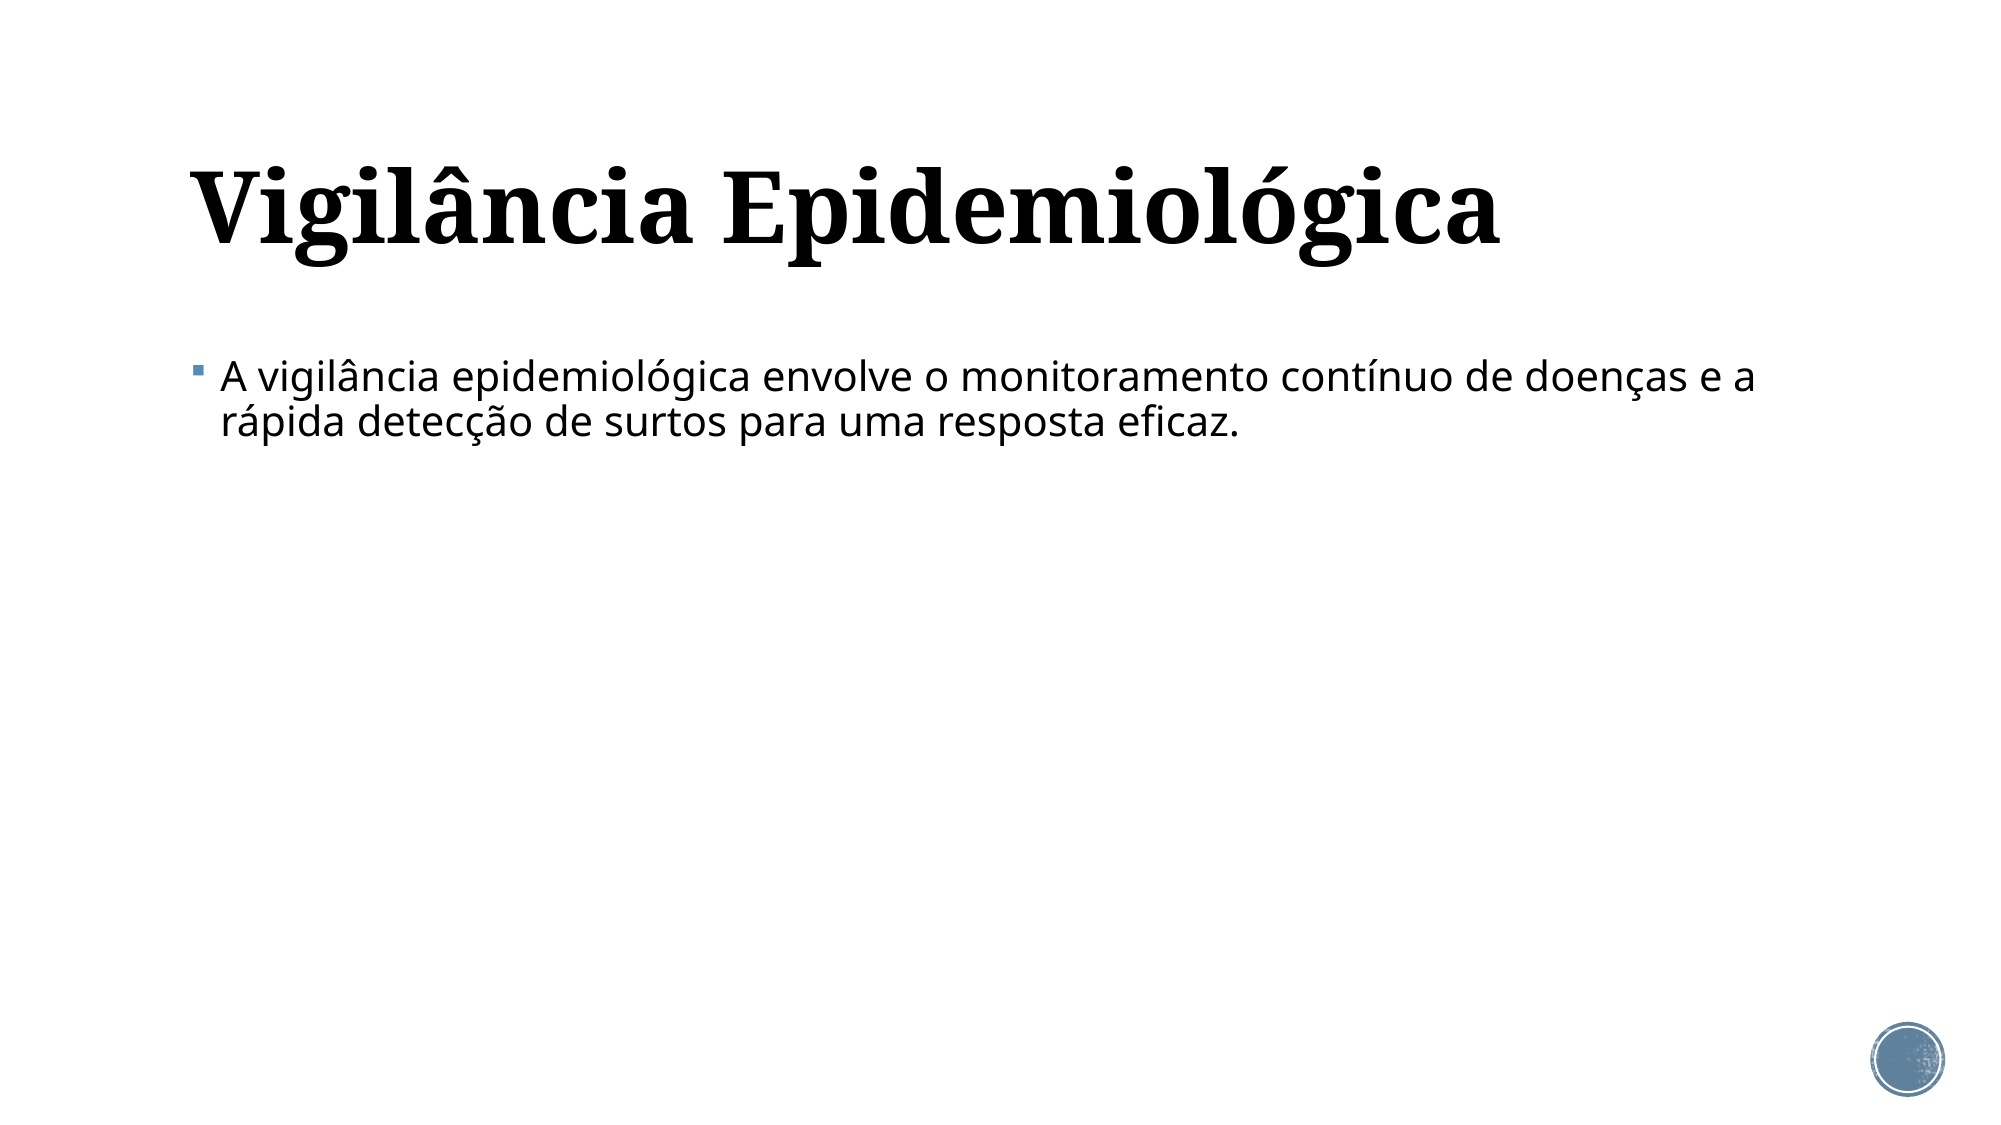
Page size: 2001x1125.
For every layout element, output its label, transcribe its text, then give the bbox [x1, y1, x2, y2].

title Vigilância Epidemiológica [175, 79, 1826, 344]
list A vigilância epidemiológica envolve o monitoramento contínuo de doenças e a rápida detecção de surtos para uma resposta eficaz. [175, 348, 1826, 1013]
